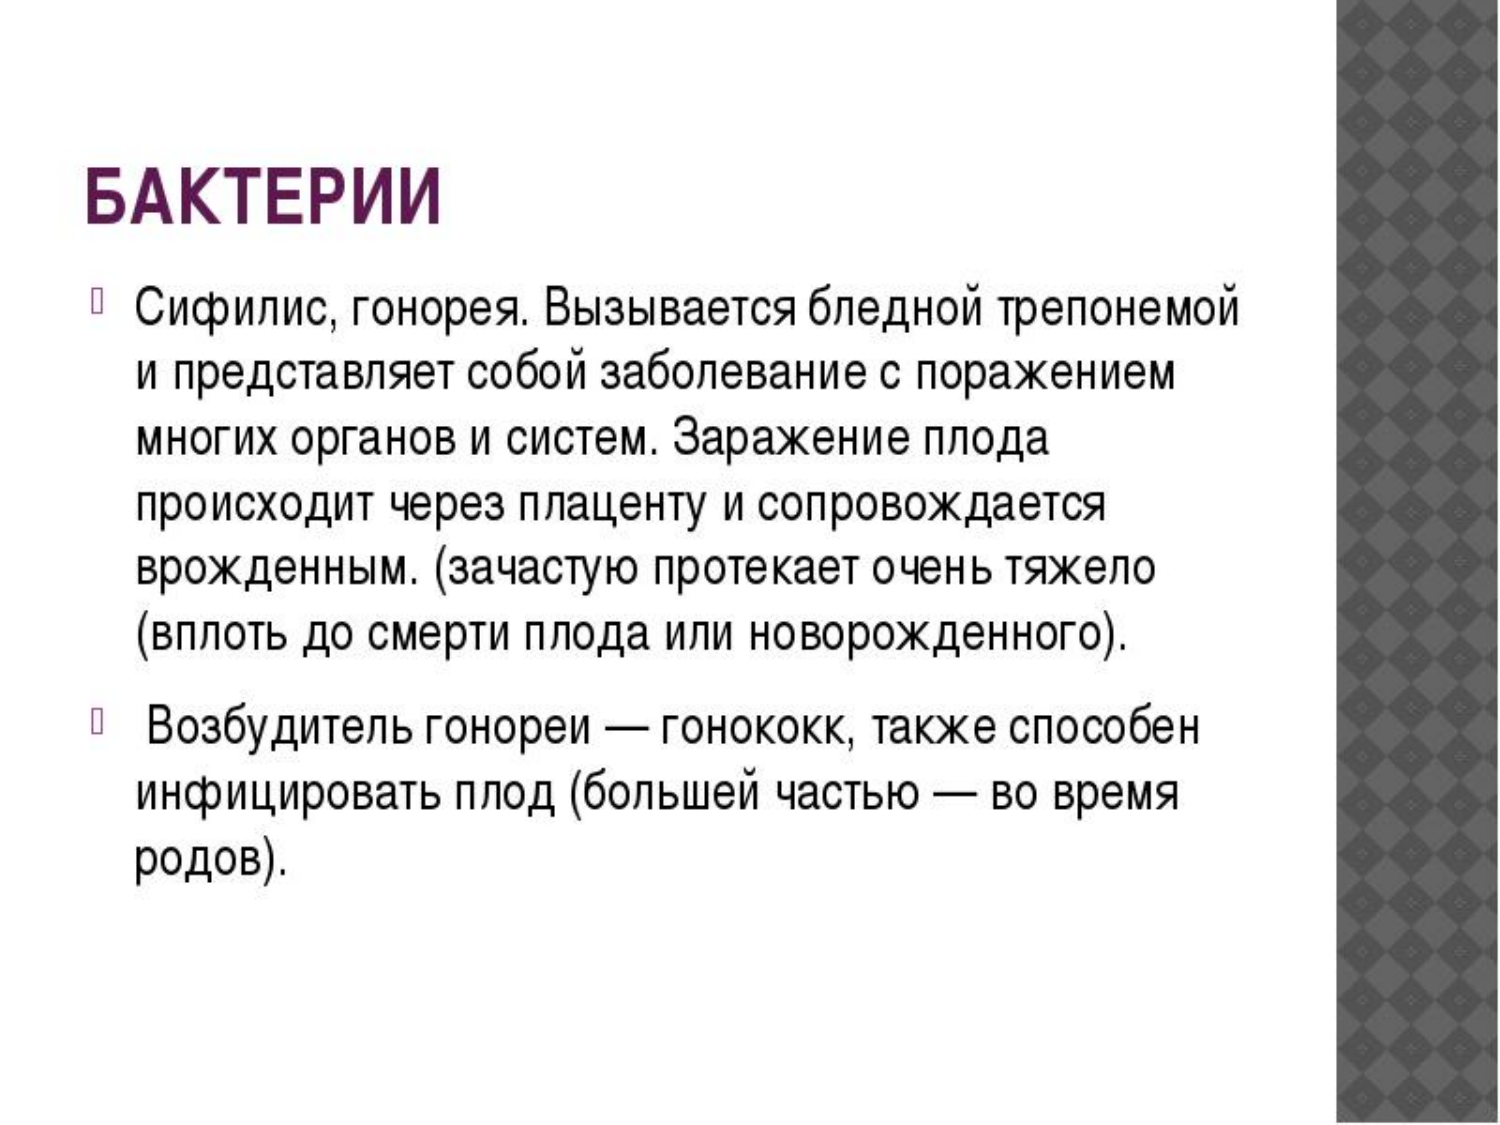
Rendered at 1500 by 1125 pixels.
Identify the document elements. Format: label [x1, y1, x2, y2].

list [0, 0, 1500, 1125]
